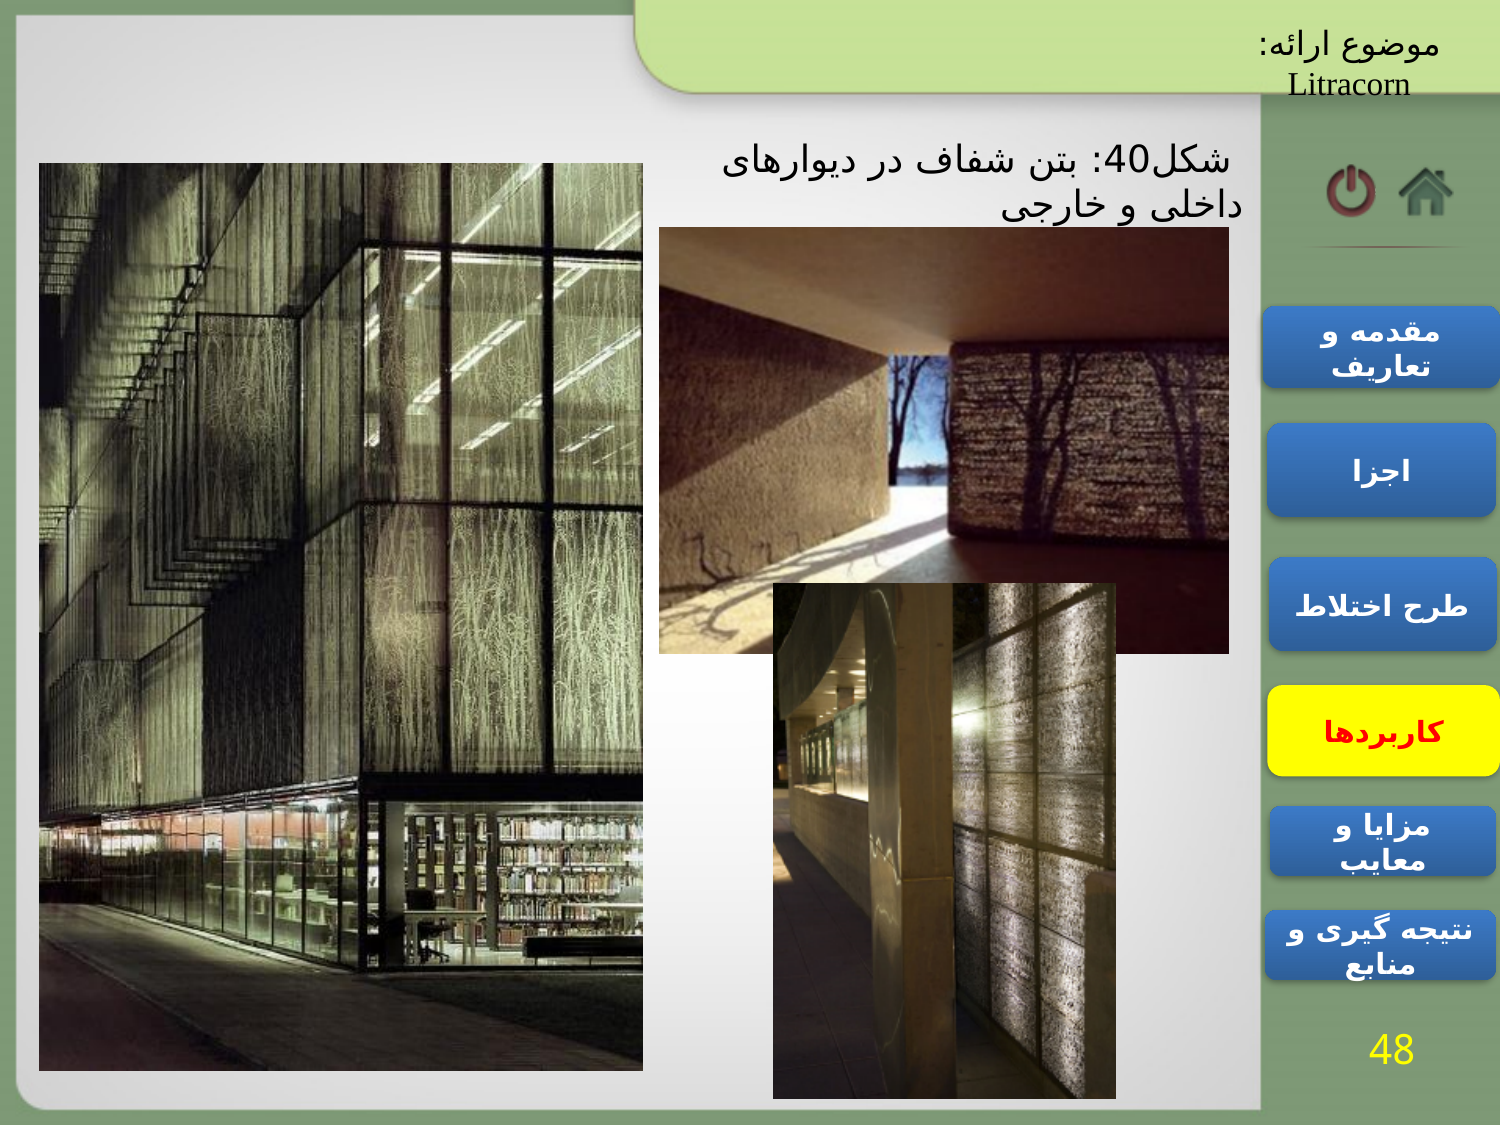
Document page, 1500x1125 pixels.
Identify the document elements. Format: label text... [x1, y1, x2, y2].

text_box مزایا و معایب [1269, 805, 1496, 877]
text_box طرح اختلاط [1268, 557, 1498, 652]
picture [0, 0, 1500, 1125]
text_box موضوع ارائه: Litracorn [1198, 14, 1500, 110]
text_box مقدمه و تعاریف [1262, 305, 1500, 389]
text_box اجزا [1267, 422, 1496, 517]
text_box کاربردها [1267, 685, 1500, 777]
text_box نتیجه گیری و منابع [1265, 909, 1496, 981]
text_box 48 [1354, 1023, 1435, 1074]
text_box شکل40: بتن شفاف در دیوارهای داخلی و خارجی [646, 141, 1259, 219]
